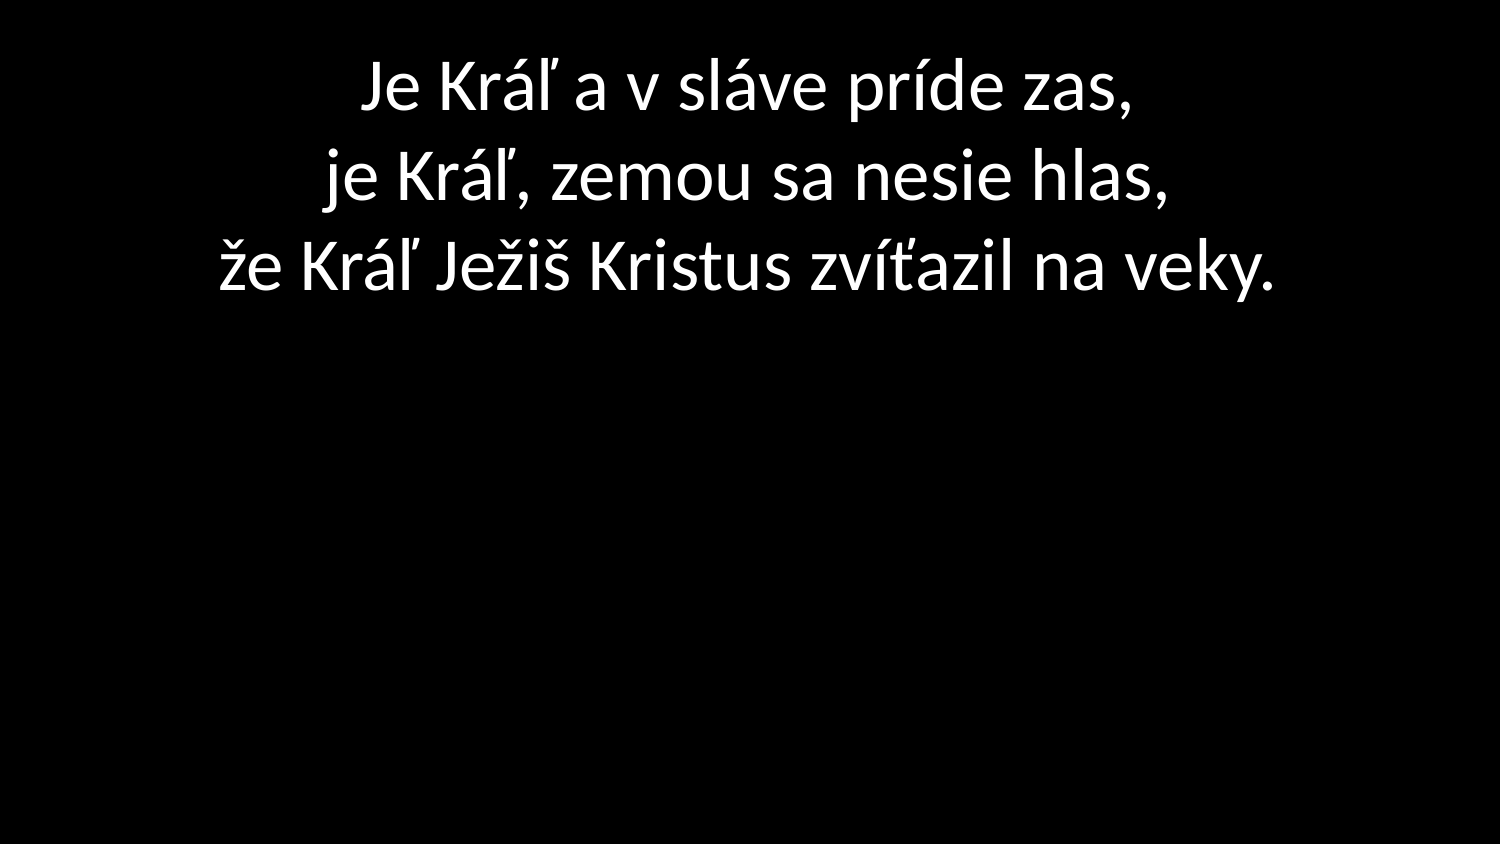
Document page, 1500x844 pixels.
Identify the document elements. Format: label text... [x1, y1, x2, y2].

title Je Kráľ a v sláve príde zas, je Kráľ, zemou sa nesie hlas, že Kráľ Ježiš Kristus zvíťazil na veky. [21, 27, 1476, 825]
